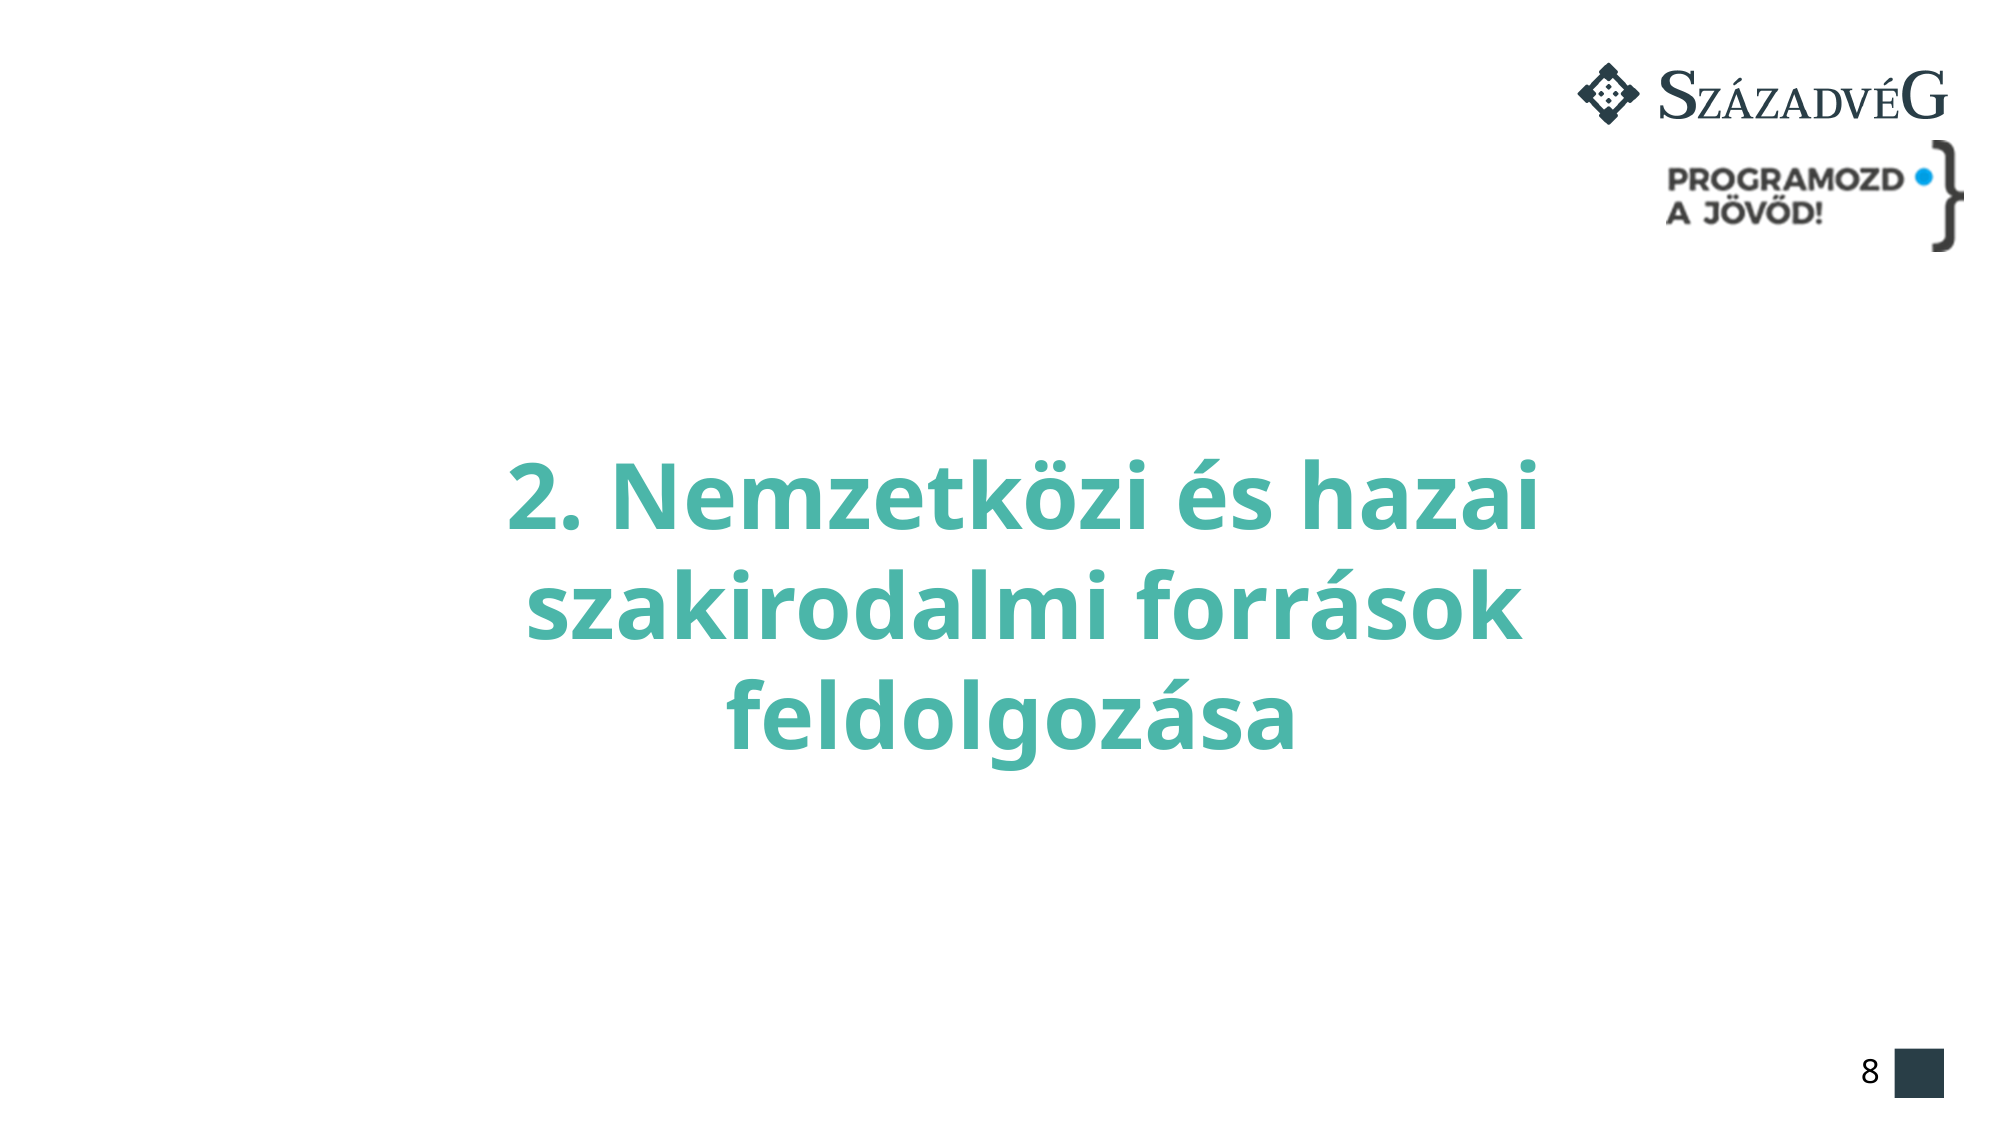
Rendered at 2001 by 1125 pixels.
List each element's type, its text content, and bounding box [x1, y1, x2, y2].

picture [1577, 62, 1948, 125]
slide_number 8 [1784, 1048, 1895, 1098]
picture [1666, 140, 1964, 252]
text_box 2. Nemzetközi és hazai szakirodalmi források feldolgozása [235, 430, 1815, 776]
